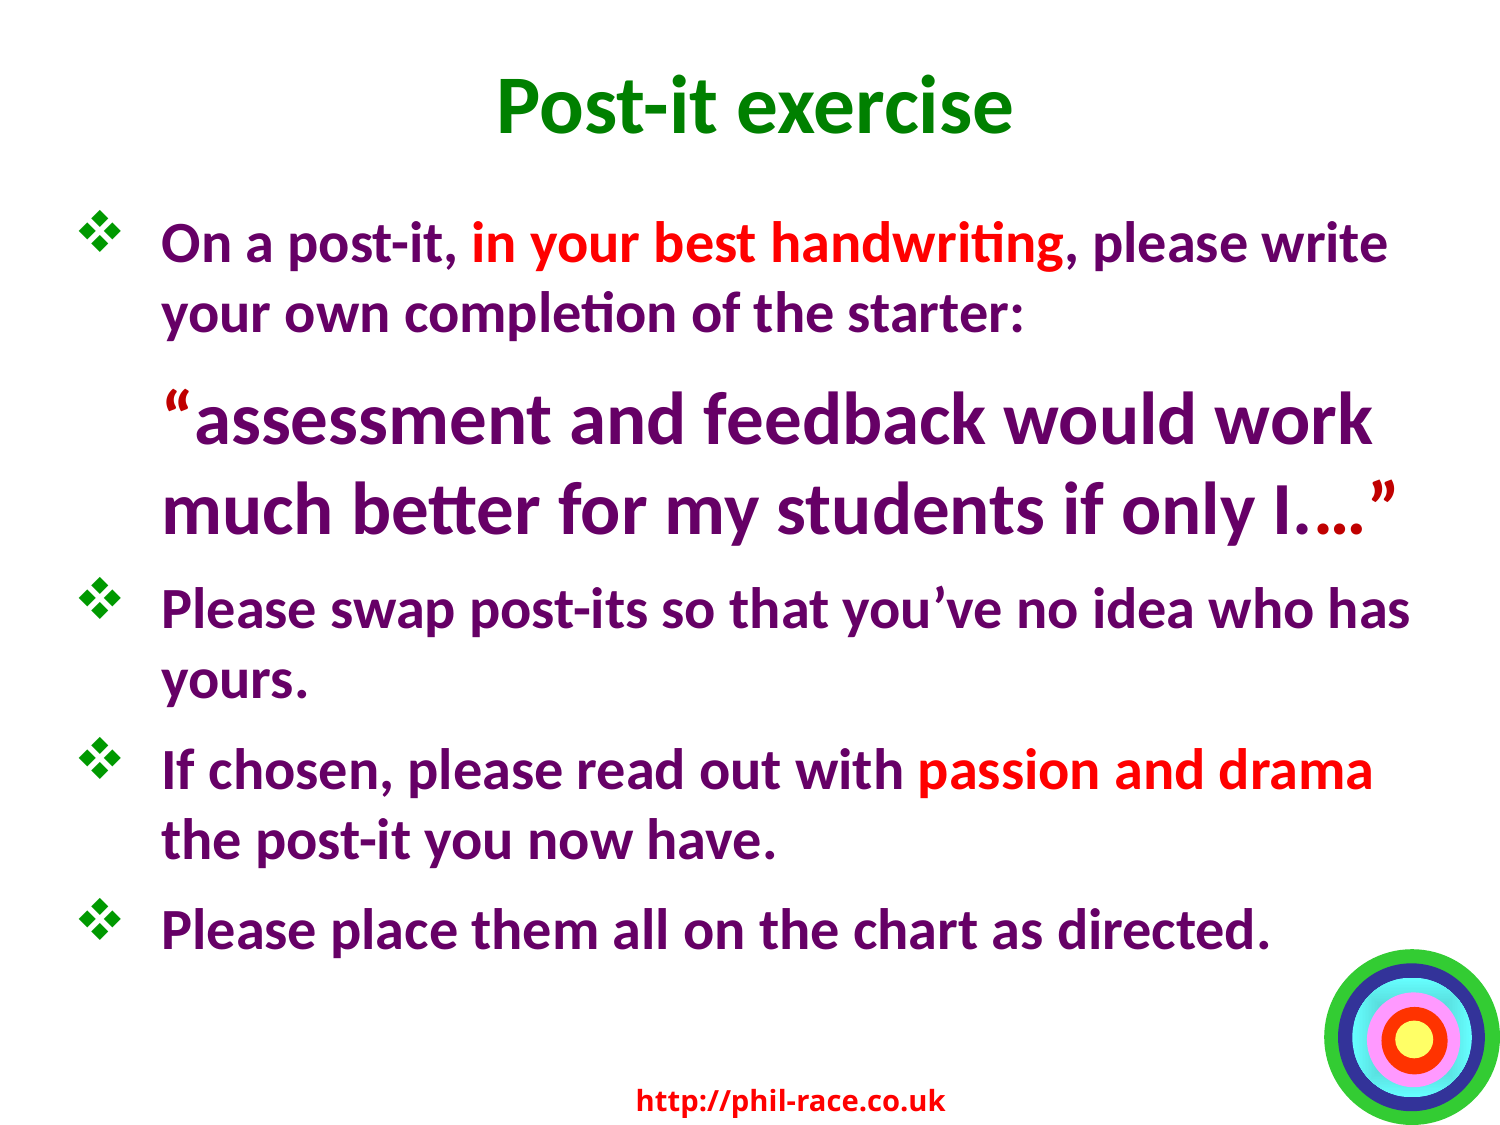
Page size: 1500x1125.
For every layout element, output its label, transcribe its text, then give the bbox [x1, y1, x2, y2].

list On a post-it, in your best handwriting, please write your own completion of the starter: “assessment and feedback would work much better for my students if only I.…” Please swap post-its so that you’ve no idea who has yours. If chosen, please read out with passion and drama the post-it you now have. Please place them all on the chart as directed. [58, 196, 1471, 963]
title Post-it exercise [40, 30, 1471, 185]
